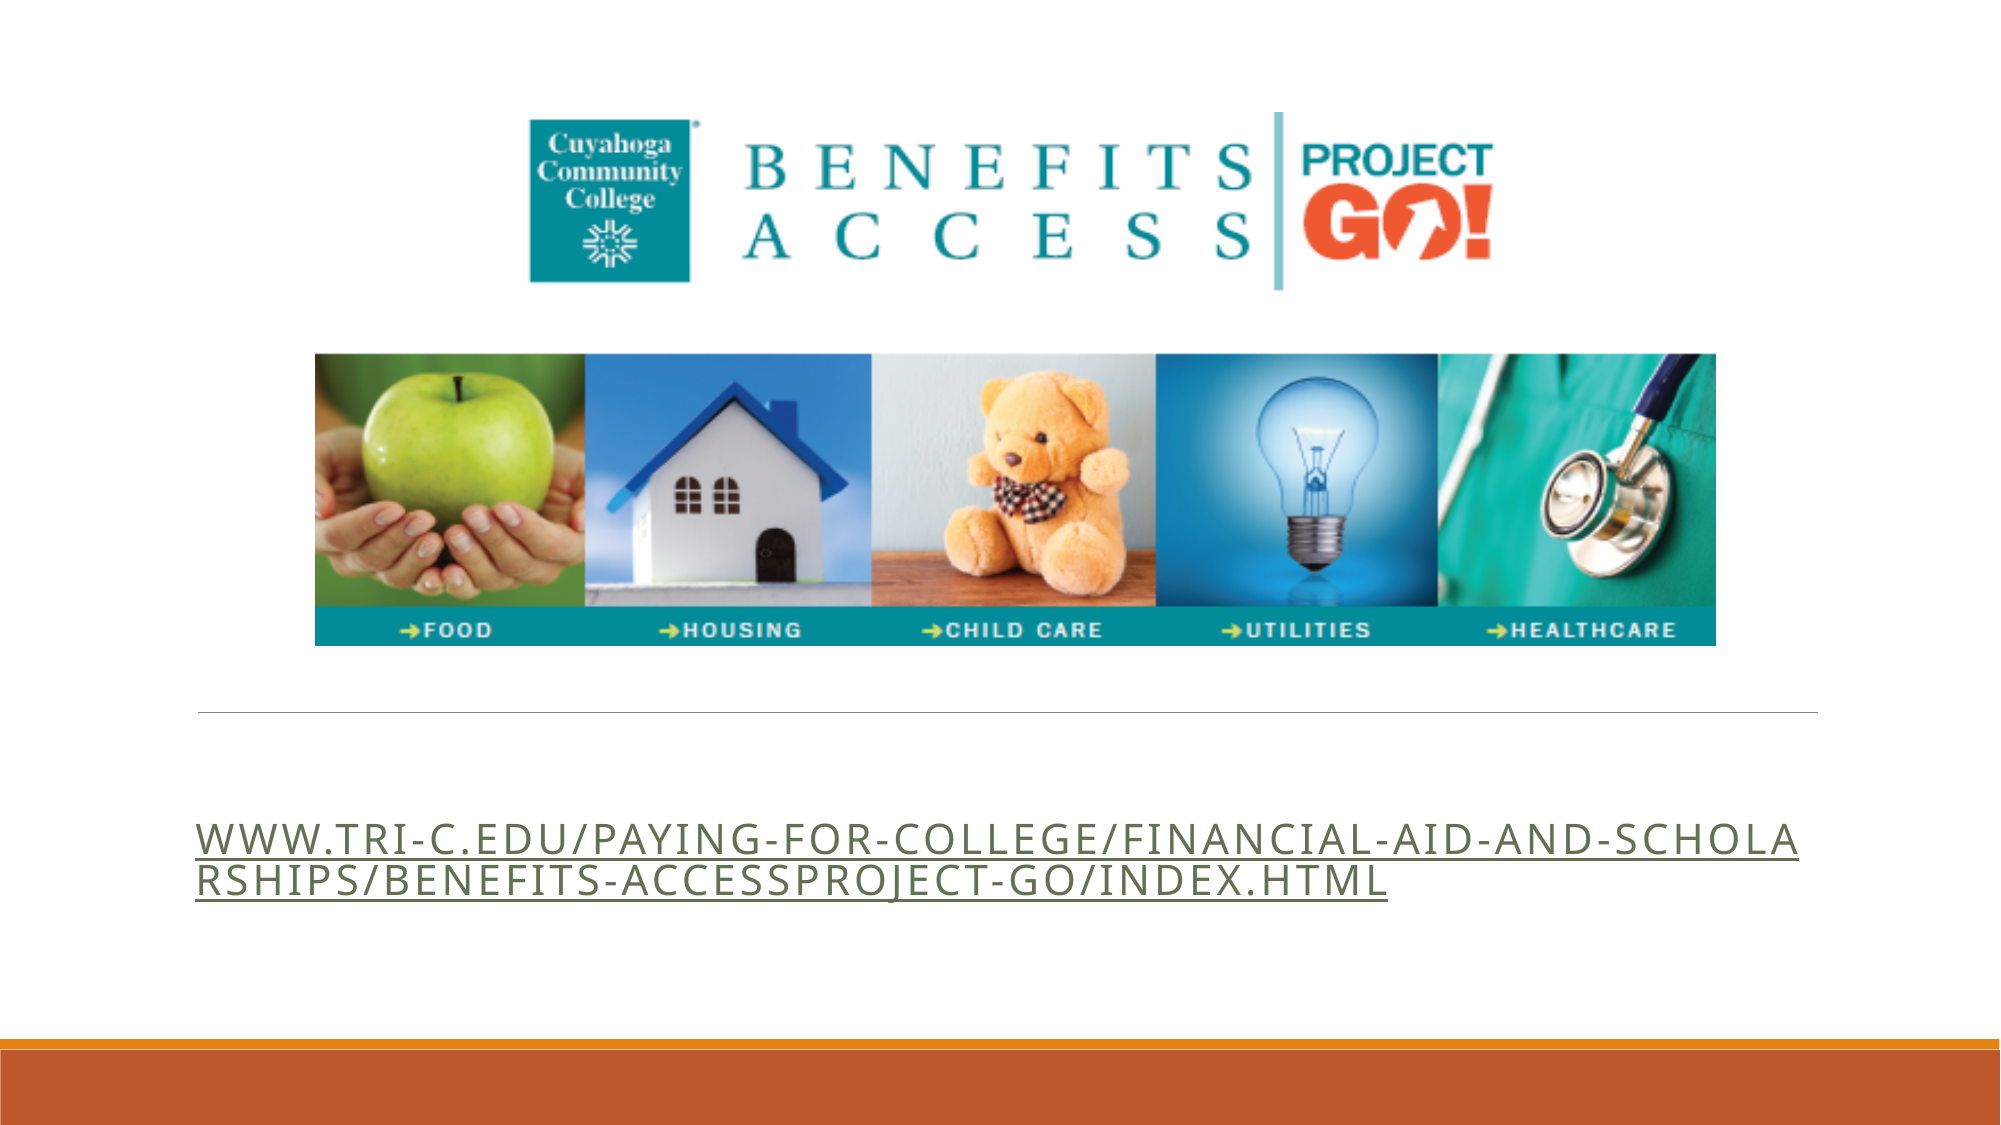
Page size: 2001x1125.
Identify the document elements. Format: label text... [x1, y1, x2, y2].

picture [315, 112, 1717, 647]
subtitle www.tri-c.edu/paying-for-college/financial-aid-and-scholarships/benefits-accessproject-go/index.html [180, 730, 1831, 919]
